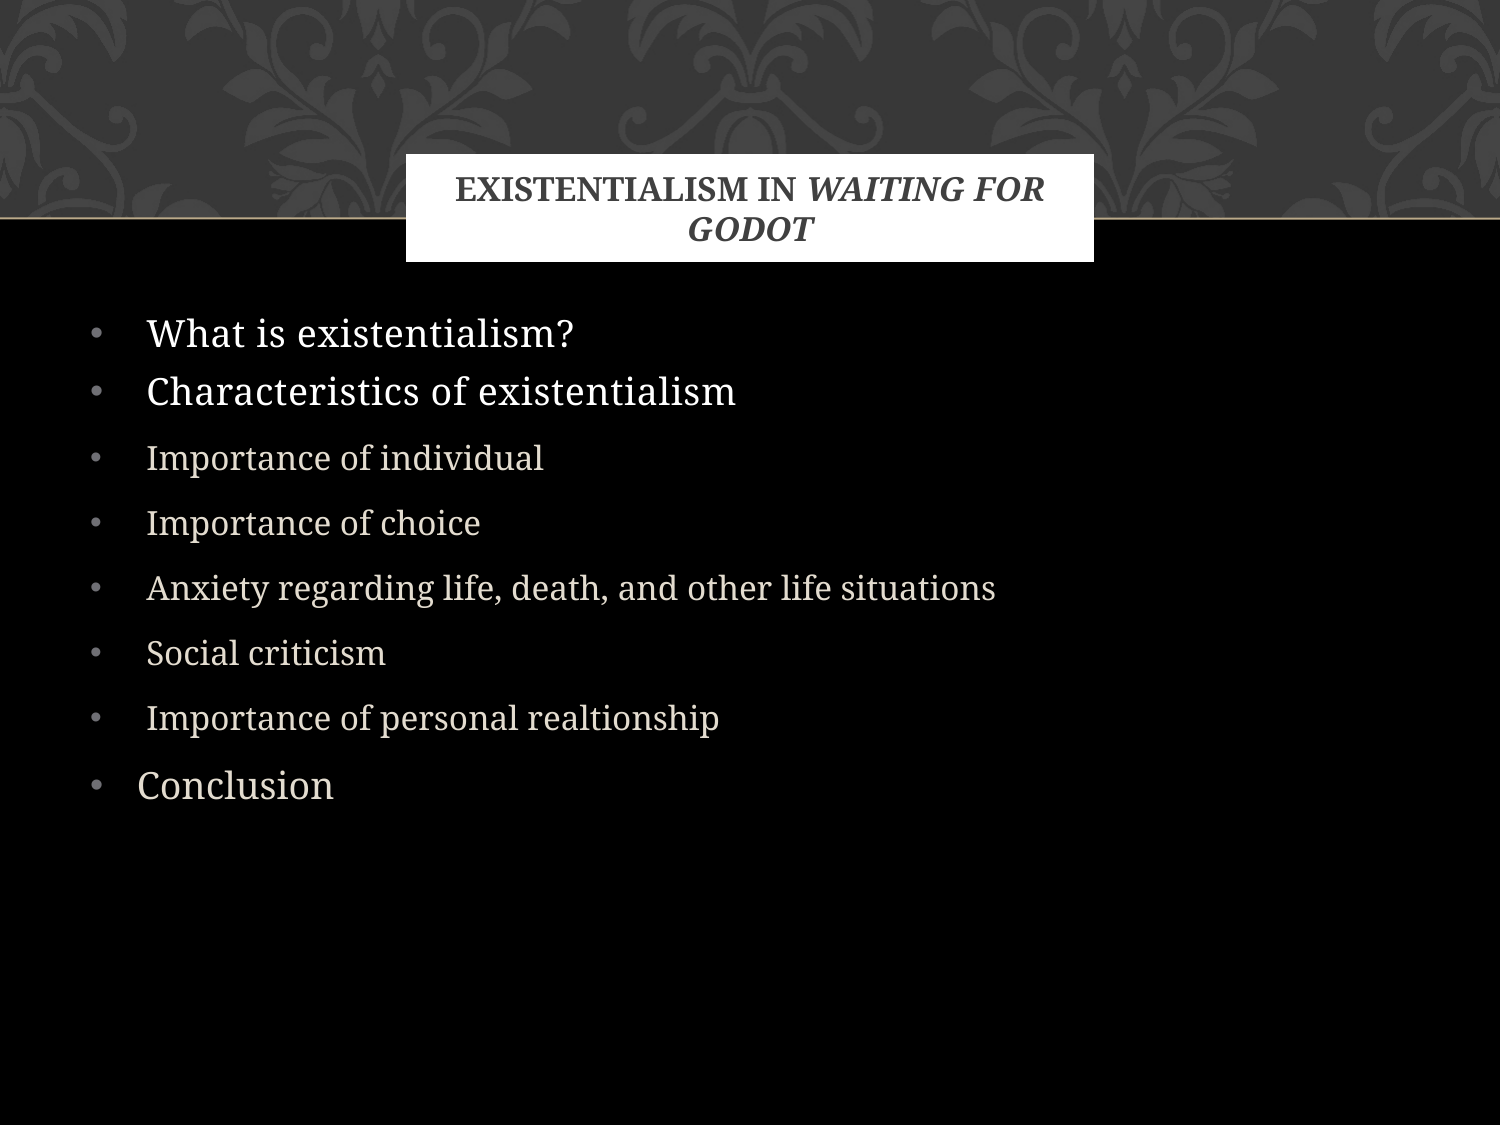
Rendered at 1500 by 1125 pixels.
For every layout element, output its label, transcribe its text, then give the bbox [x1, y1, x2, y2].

title EXISTENTIALISM IN WAITING FOR GODOT [406, 154, 1094, 262]
list What is existentialism? Characteristics of existentialism Importance of individual Importance of choice Anxiety regarding life, death, and other life situations Social criticism Importance of personal realtionship Conclusion [75, 302, 1425, 1000]
